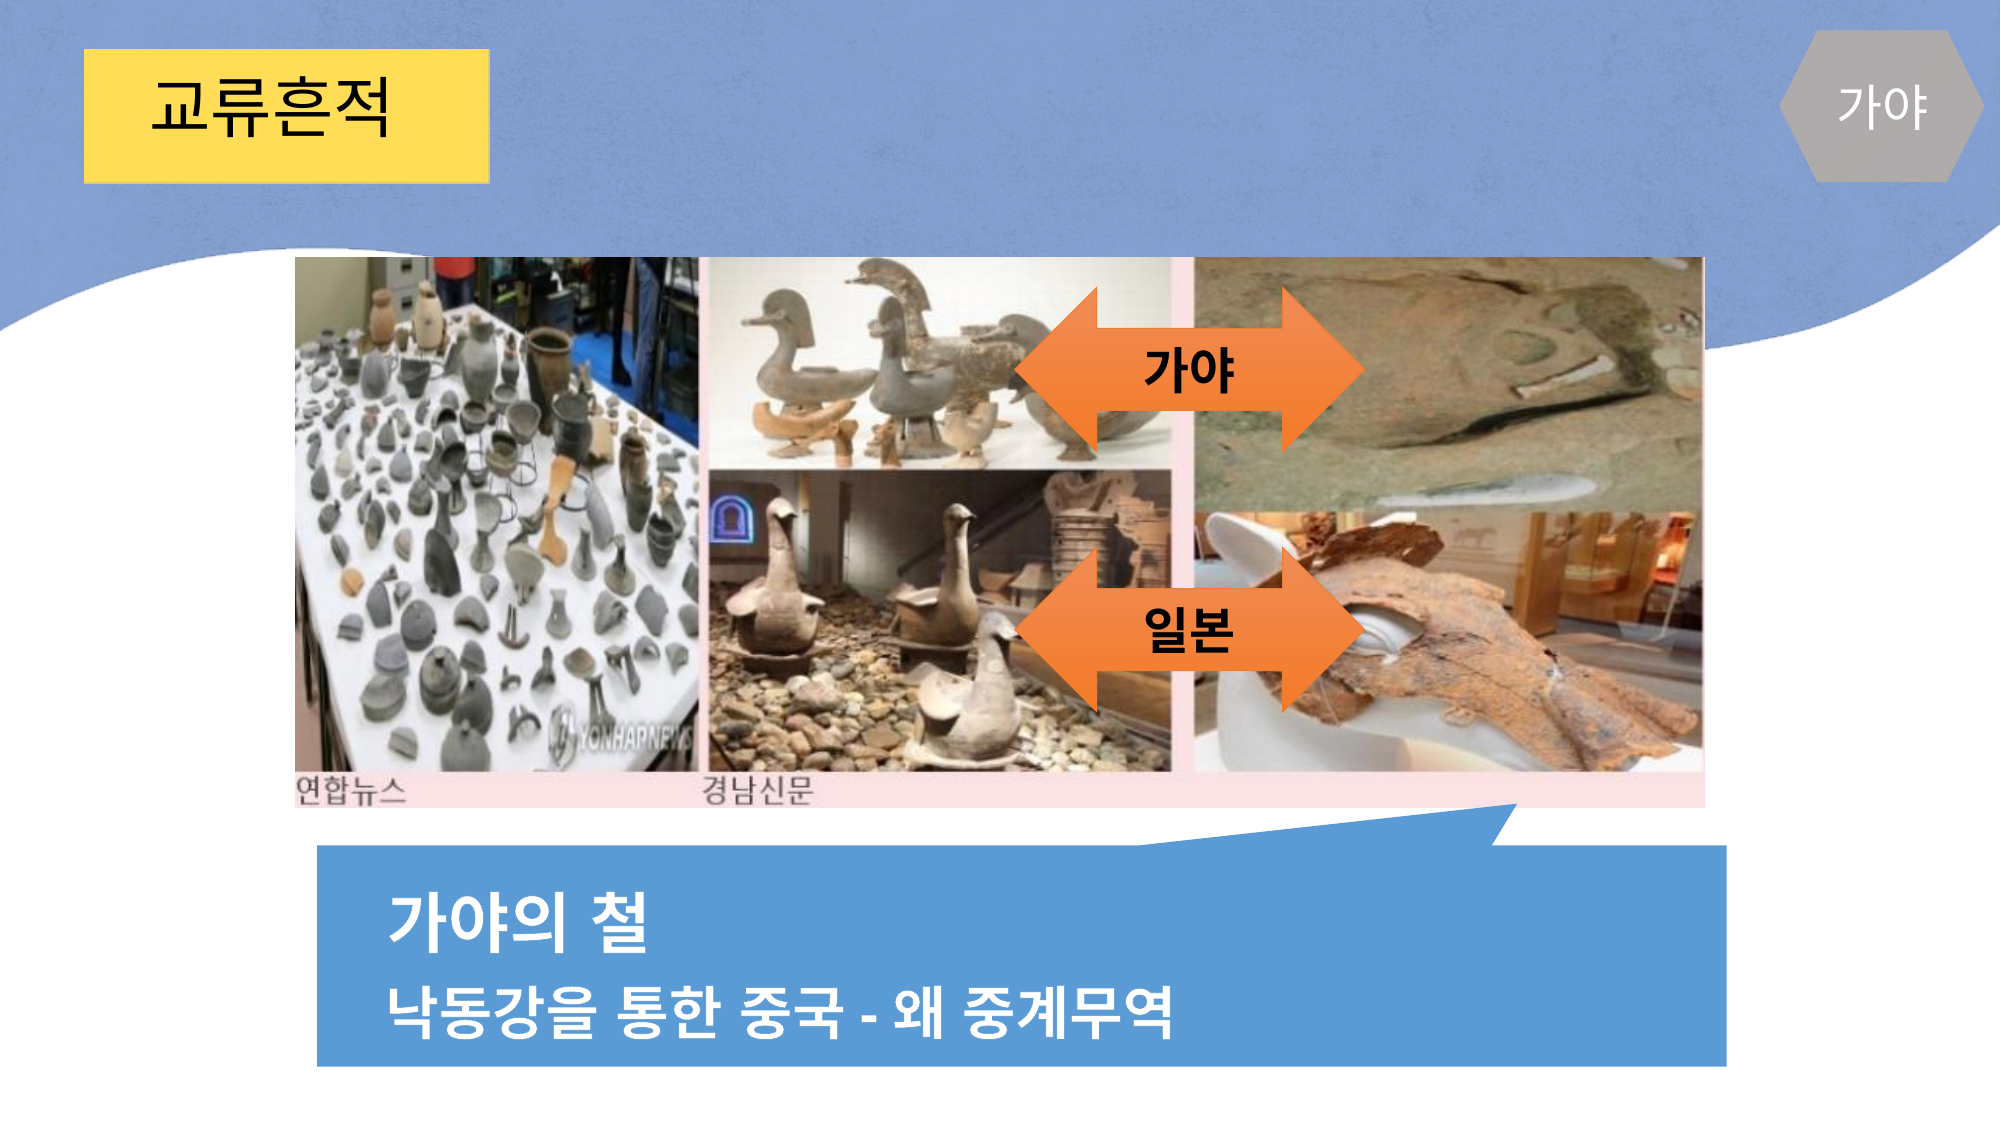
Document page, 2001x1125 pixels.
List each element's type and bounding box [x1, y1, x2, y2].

picture [295, 257, 1705, 808]
text_box [0, 0, 2000, 1125]
